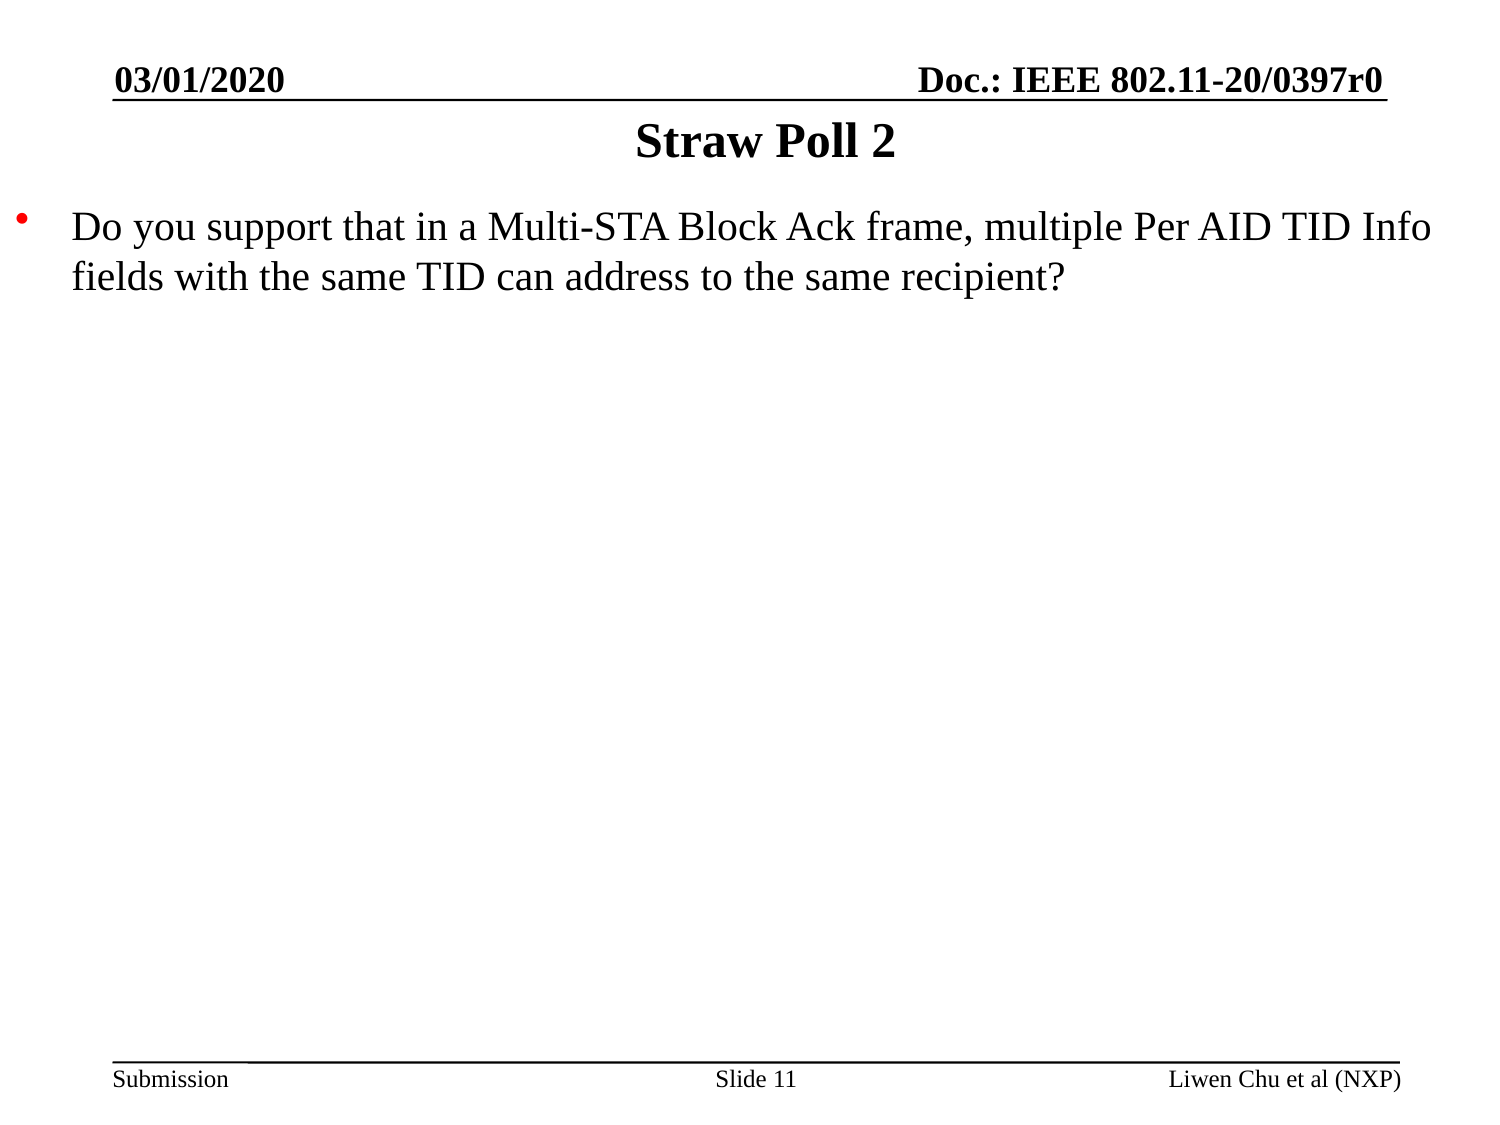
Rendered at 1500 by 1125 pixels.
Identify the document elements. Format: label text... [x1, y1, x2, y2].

list Do you support that in a Multi-STA Block Ack frame, multiple Per AID TID Info fields with the same TID can address to the same recipient? [0, 190, 1500, 863]
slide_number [114, 54, 288, 101]
slide_number Slide 11 [712, 1061, 800, 1093]
footer Liwen Chu et al (NXP) [1165, 1061, 1402, 1093]
title Straw Poll 2 [31, 68, 1500, 190]
